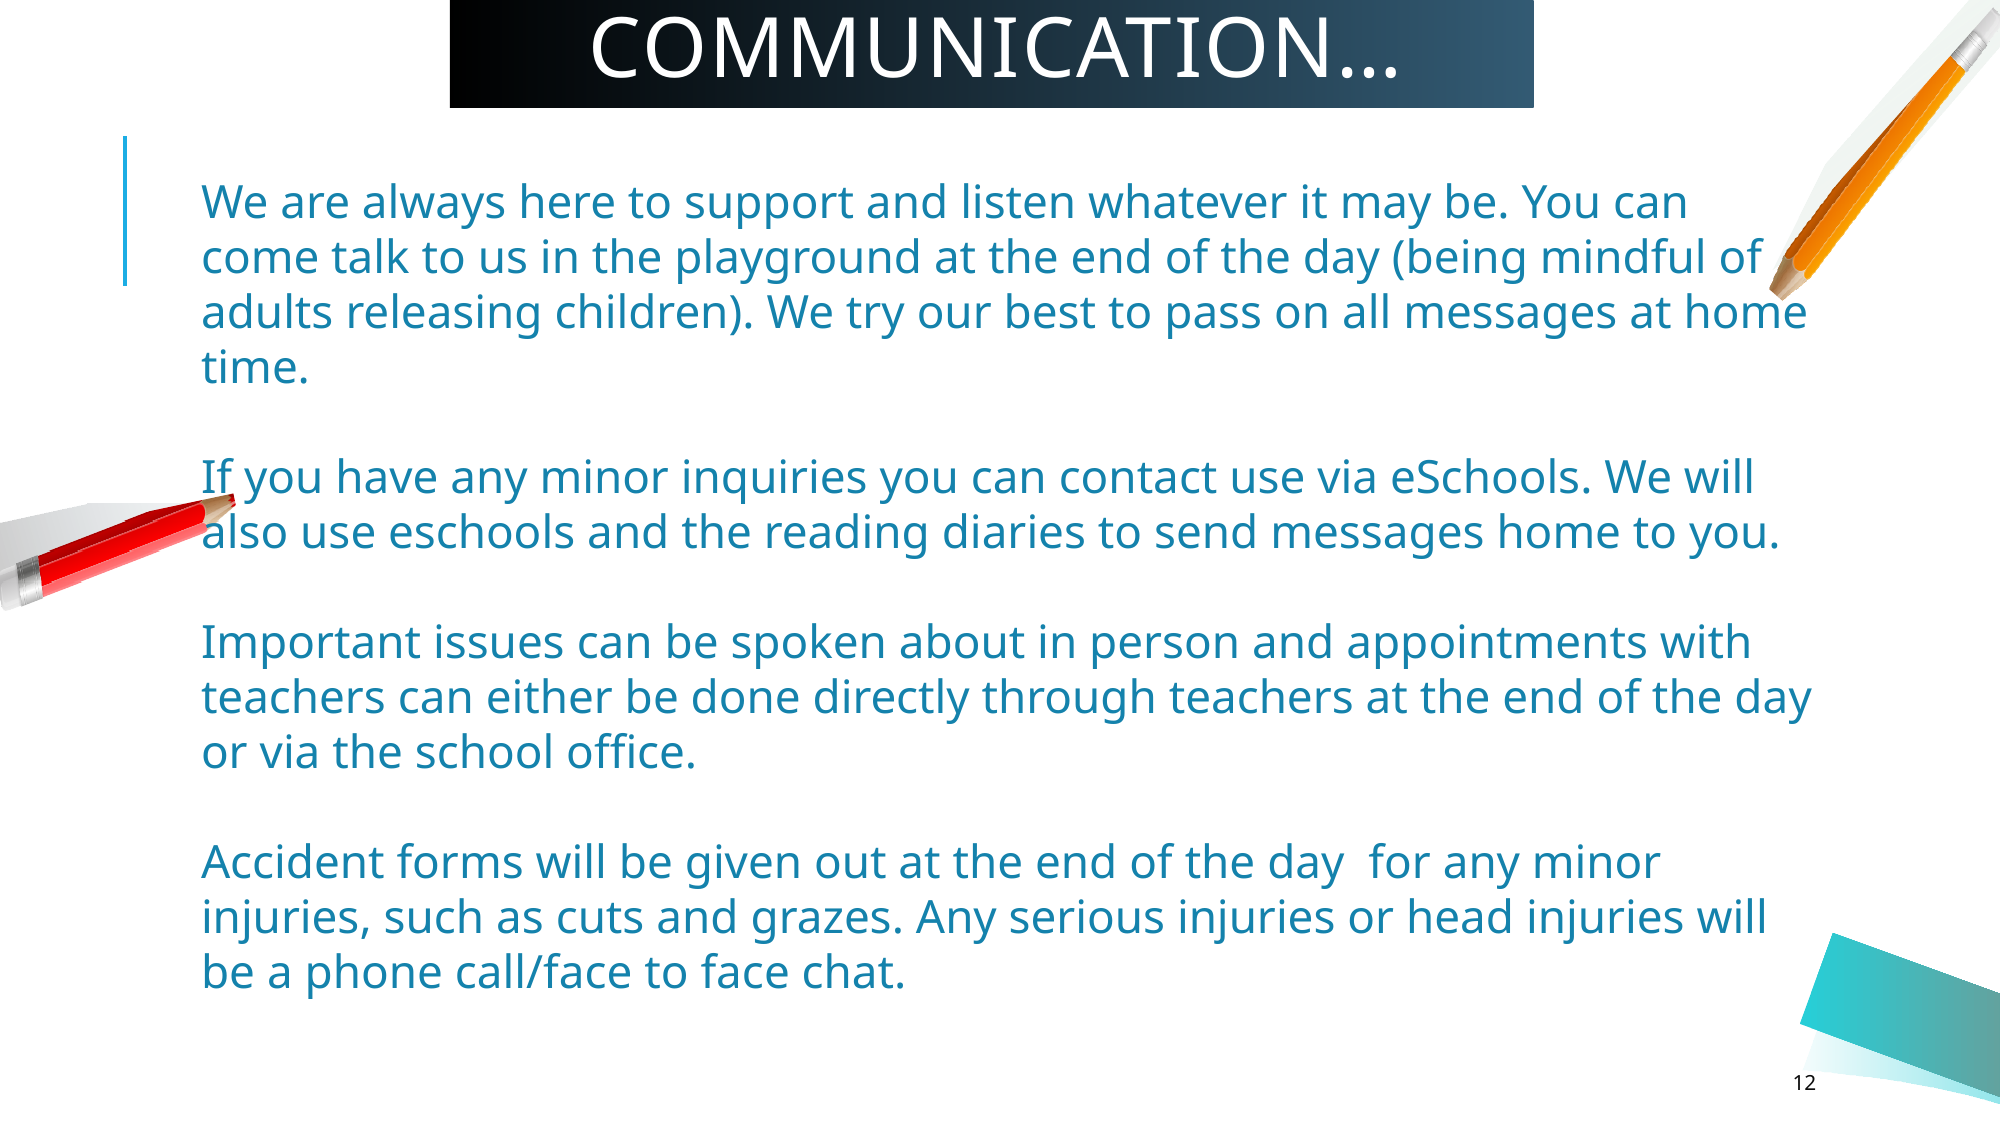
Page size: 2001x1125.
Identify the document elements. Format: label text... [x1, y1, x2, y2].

picture [1832, 0, 2000, 292]
title Communication… [449, 0, 1534, 108]
slide_number 12 [1832, 1061, 1938, 1107]
text_box We are always here to support and listen whatever it may be. You can come talk to us in the playground at the end of the day (being mindful of adults releasing children). We try our best to pass on all messages at home time. If you have any minor inquiries you can contact use via eSchools. We will also use eschools and the reading diaries to send messages home to you. Important issues can be spoken about in person and appointments with teachers can either be done directly through teachers at the end of the day or via the school office. Accident forms will be given out at the end of the day for any minor injuries, such as cuts and grazes. Any serious injuries or head injuries will be a phone call/face to face chat. [186, 165, 1832, 1125]
picture [0, 503, 186, 613]
